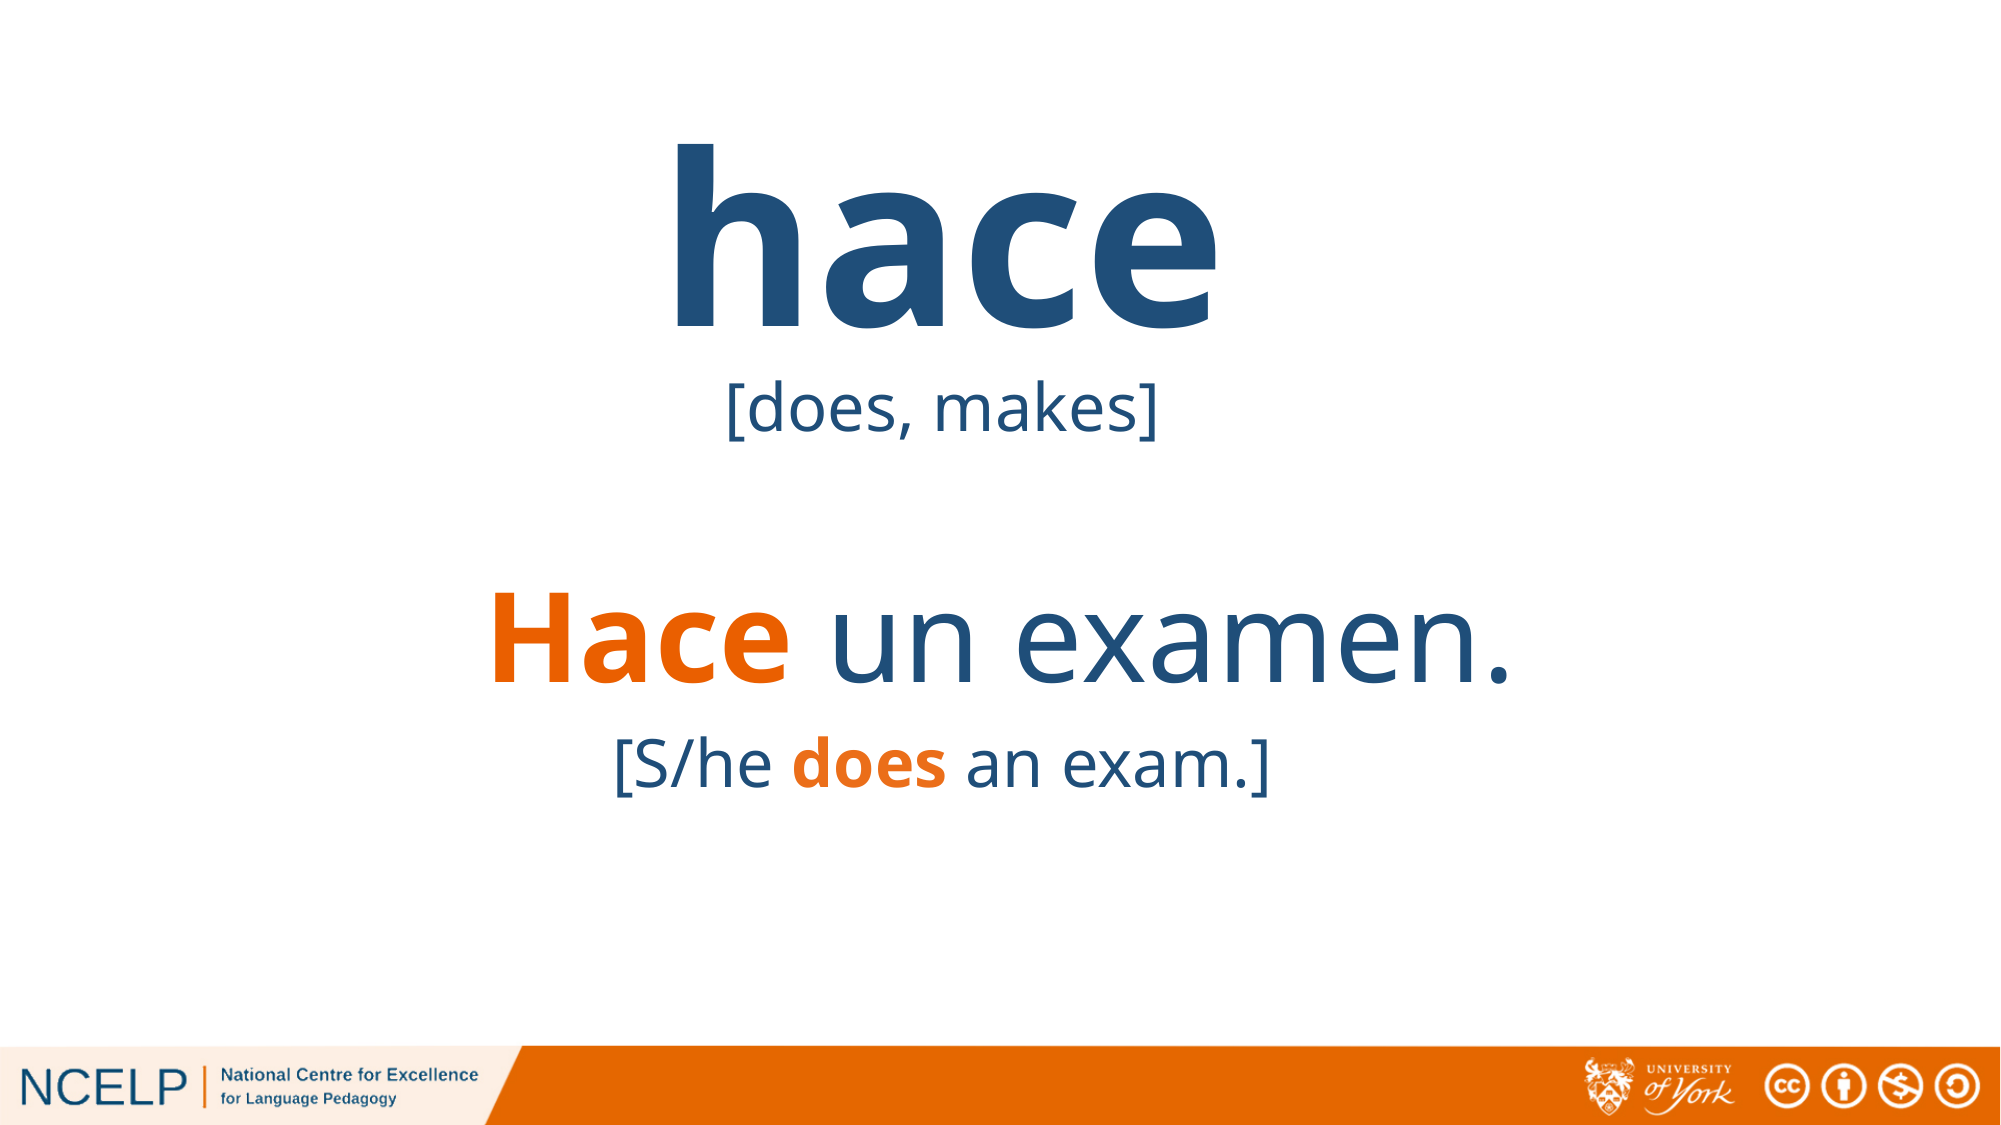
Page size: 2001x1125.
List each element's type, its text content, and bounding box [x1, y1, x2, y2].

text_box Hace un examen. [0, 550, 2000, 716]
text_box [S/he does an exam.] [498, 713, 1387, 809]
picture [0, 0, 2001, 1125]
text_box [does, makes] [498, 357, 1387, 452]
title hace [554, 139, 1331, 358]
